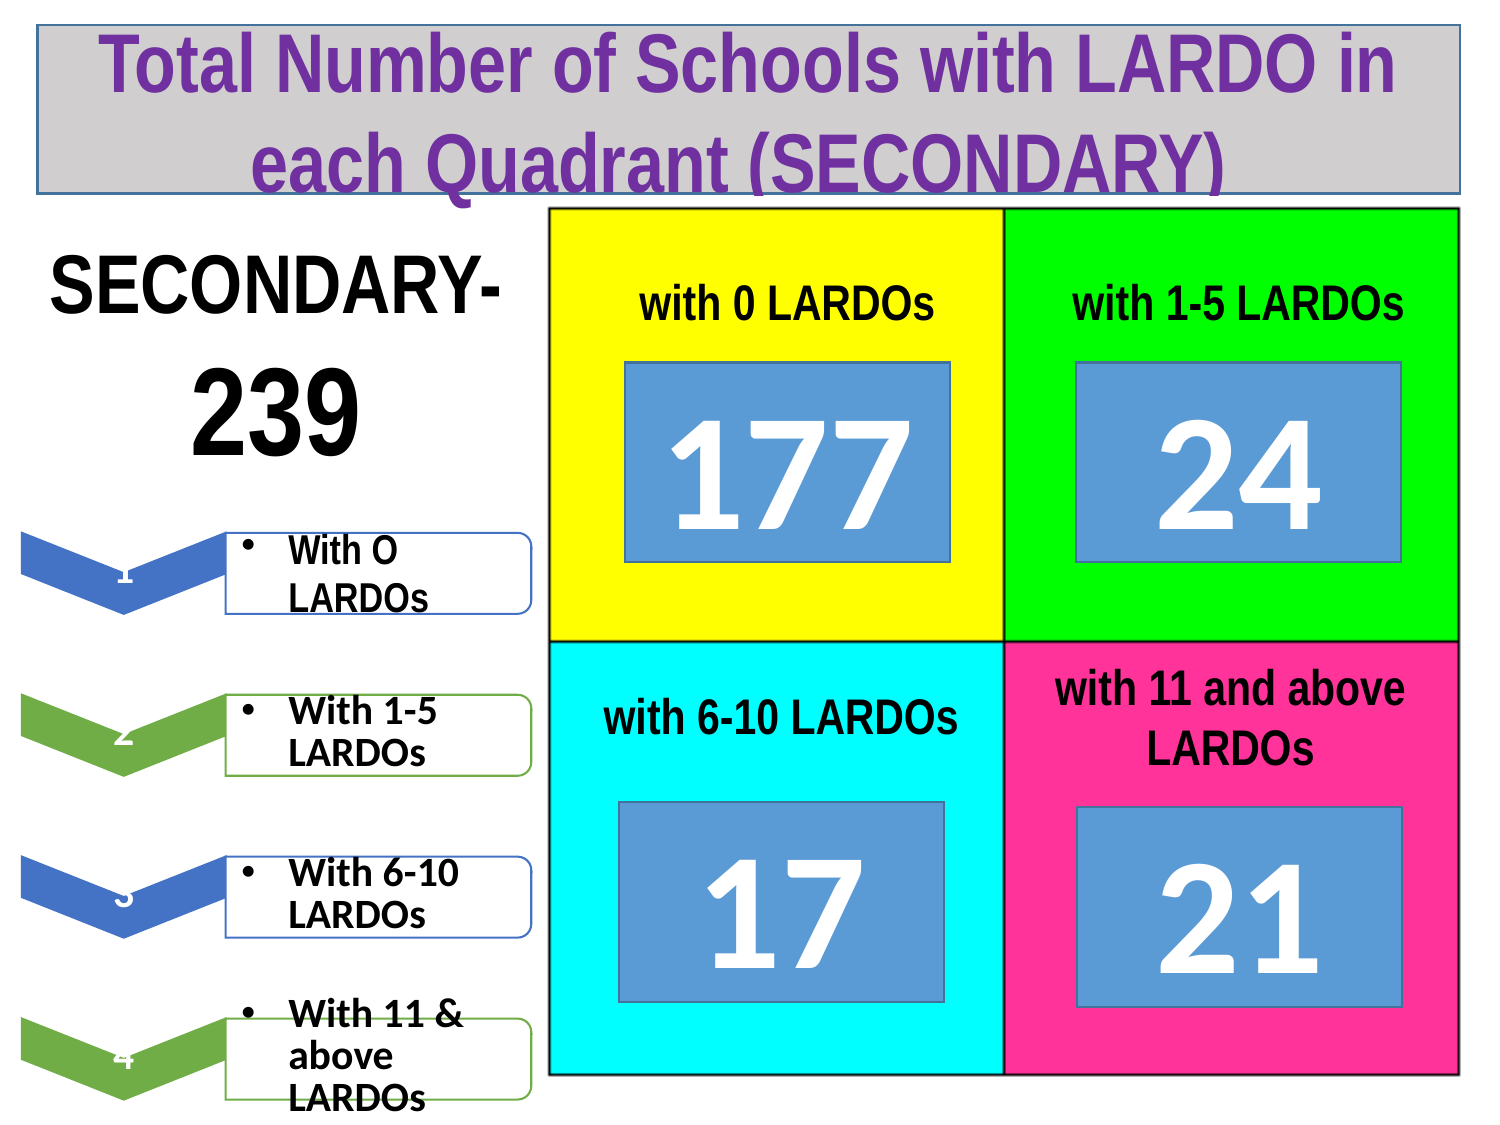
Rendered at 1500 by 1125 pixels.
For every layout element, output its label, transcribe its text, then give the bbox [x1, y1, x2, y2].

text_box Total Number of Schools with LARDO in each Quadrant (SECONDARY) [36, 24, 1461, 195]
text_box SECONDARY- 239 [34, 222, 518, 488]
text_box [21, 532, 532, 1100]
picture [537, 196, 1475, 1091]
